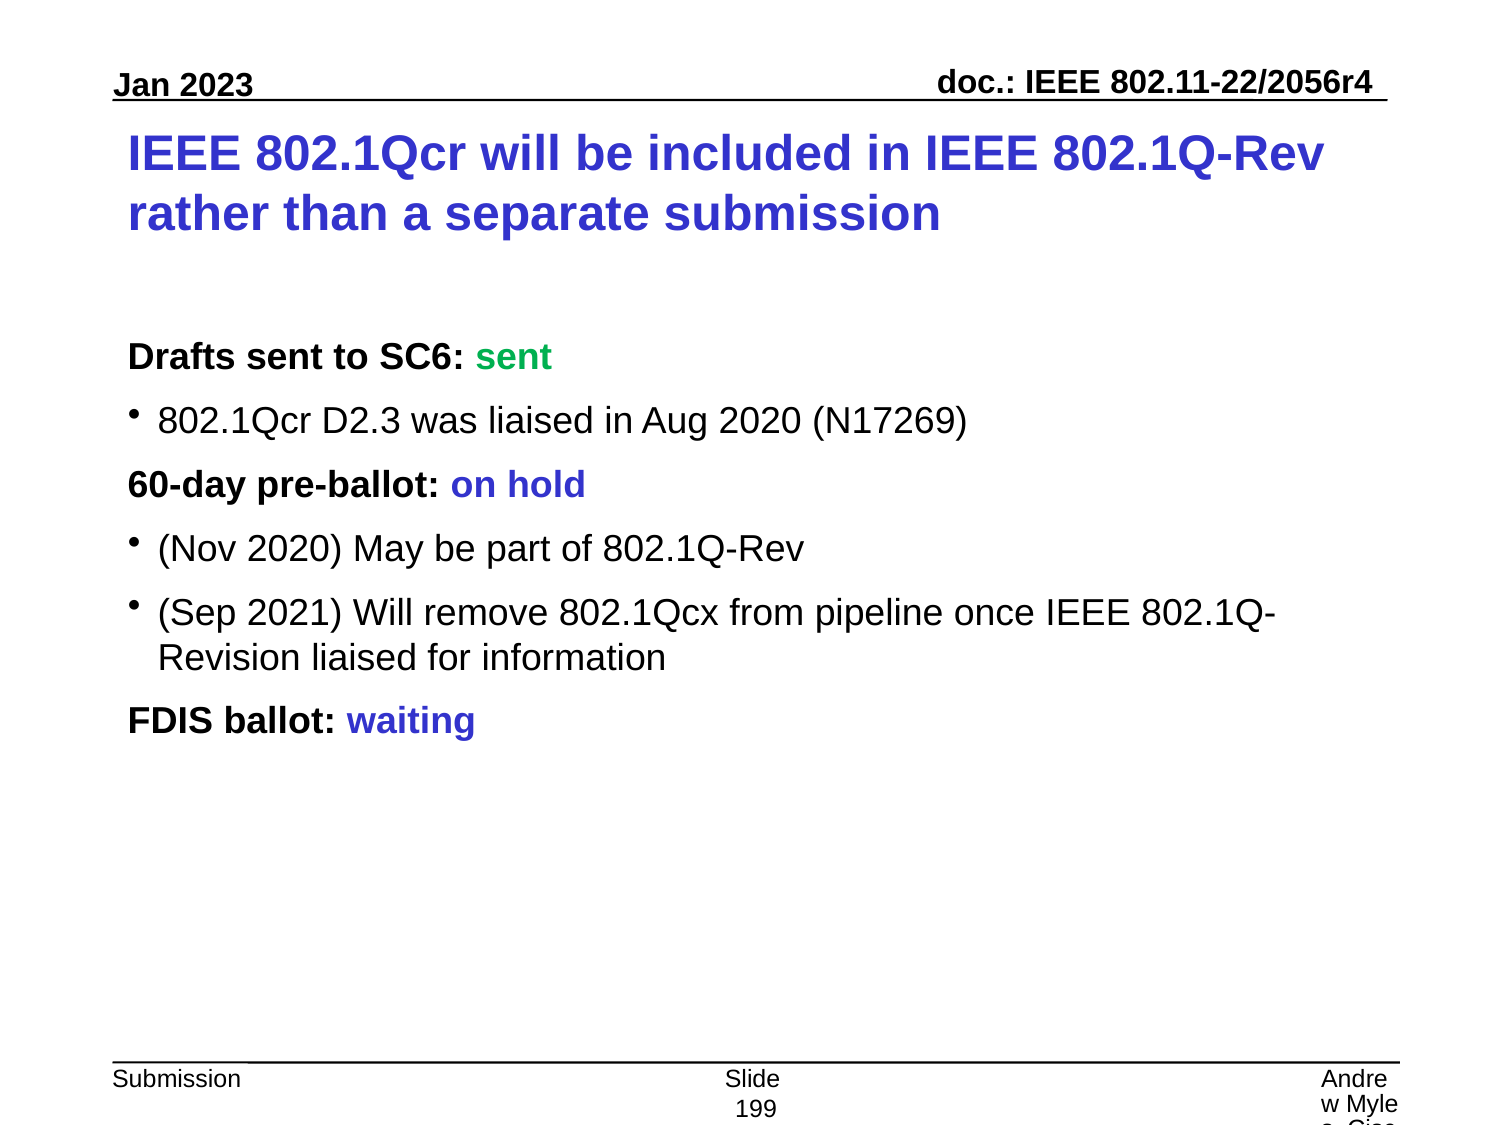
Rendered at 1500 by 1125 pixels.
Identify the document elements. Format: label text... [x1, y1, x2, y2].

list Drafts sent to SC6: sent 802.1Qcr D2.3 was liaised in Aug 2020 (N17269) 60-day pre-ballot: on hold (Nov 2020) May be part of 802.1Q-Rev (Sep 2021) Will remove 802.1Qcx from pipeline once IEEE 802.1Q-Revision liaised for information FDIS ballot: waiting [112, 324, 1388, 1000]
title IEEE 802.1Qcr will be included in IEEE 802.1Q-Rev rather than a separate submission [112, 112, 1388, 288]
slide_number Slide 199 [709, 1061, 803, 1093]
footer Andrew Myles, Cisco [1320, 1061, 1402, 1093]
